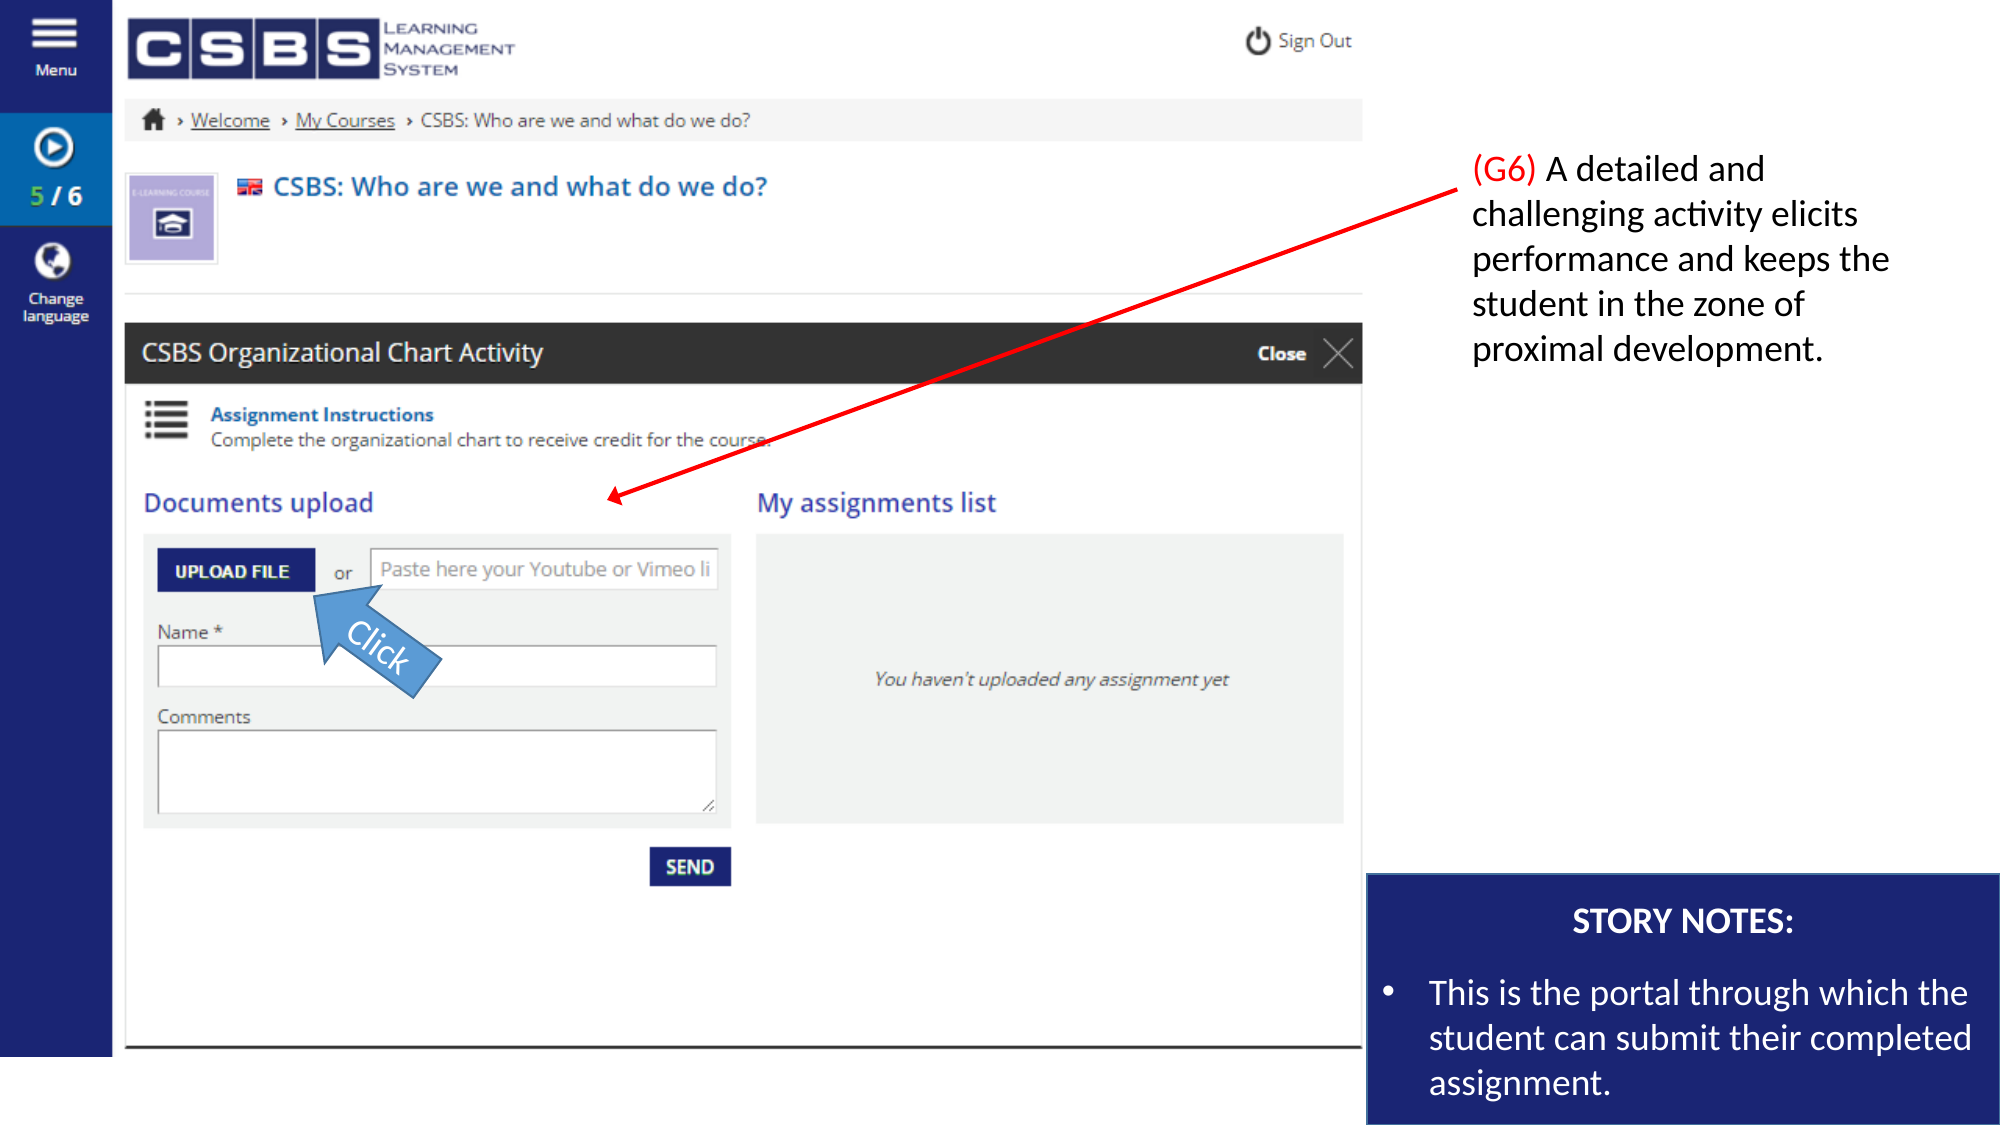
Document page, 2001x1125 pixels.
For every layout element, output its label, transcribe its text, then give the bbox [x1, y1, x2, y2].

text_box STORY NOTES: This is the portal through which the student can submit their completed assignment. [1366, 873, 2000, 1125]
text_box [607, 136, 1954, 500]
picture [0, 0, 1369, 1057]
